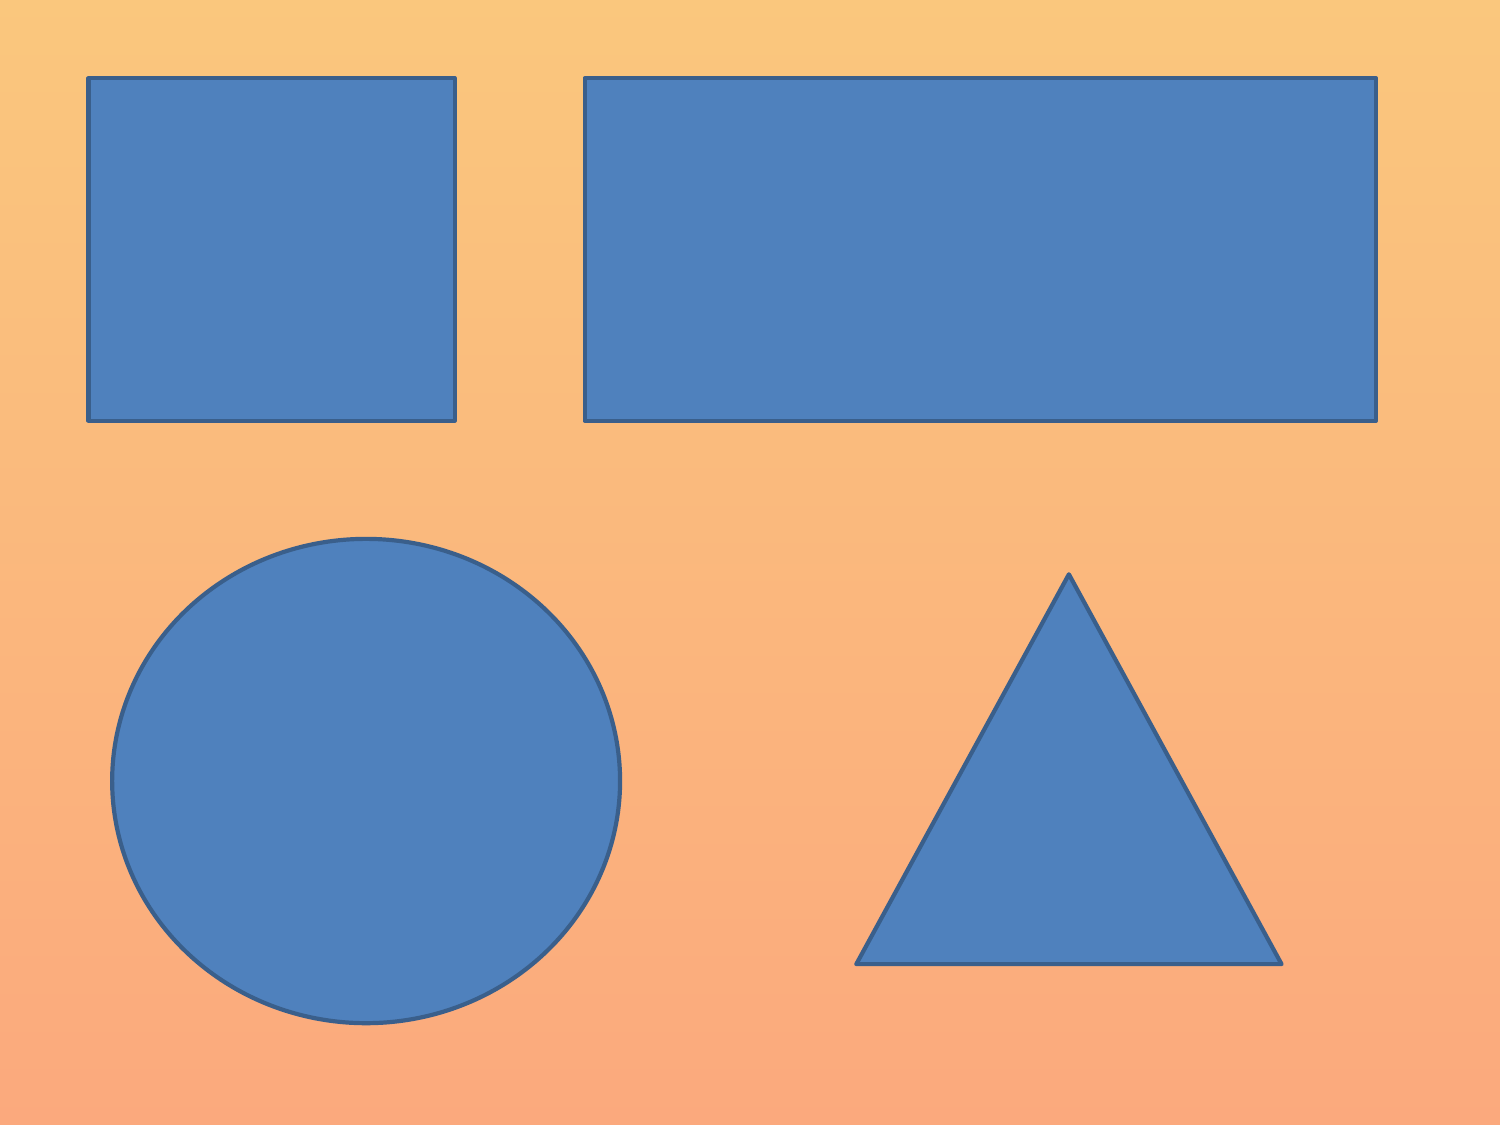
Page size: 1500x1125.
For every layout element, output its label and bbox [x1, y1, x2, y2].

text_box [110, 536, 623, 1026]
text_box [583, 76, 1378, 423]
text_box [854, 572, 1284, 967]
text_box [86, 76, 457, 423]
